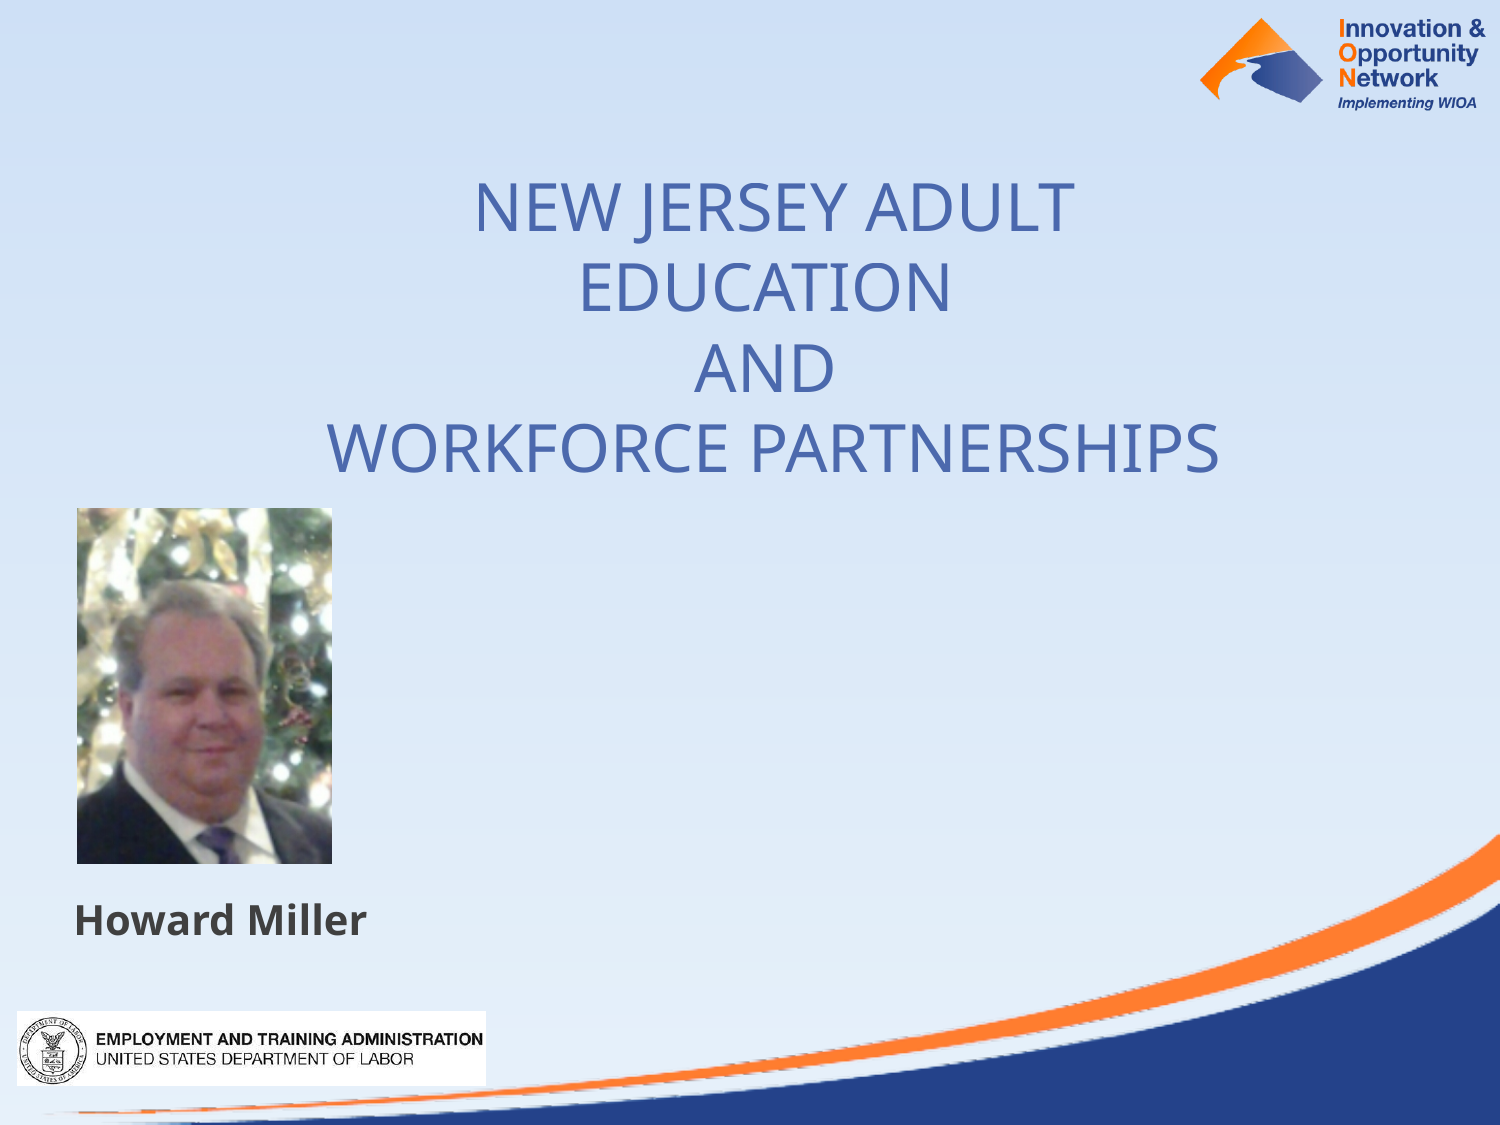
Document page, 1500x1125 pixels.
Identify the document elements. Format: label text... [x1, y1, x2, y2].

picture [0, 508, 1500, 1125]
picture [1265, 17, 1487, 111]
text_box Howard Miller [58, 895, 1015, 961]
text_box New Jersey Adult education and workforce partnerships [283, 4, 1265, 647]
